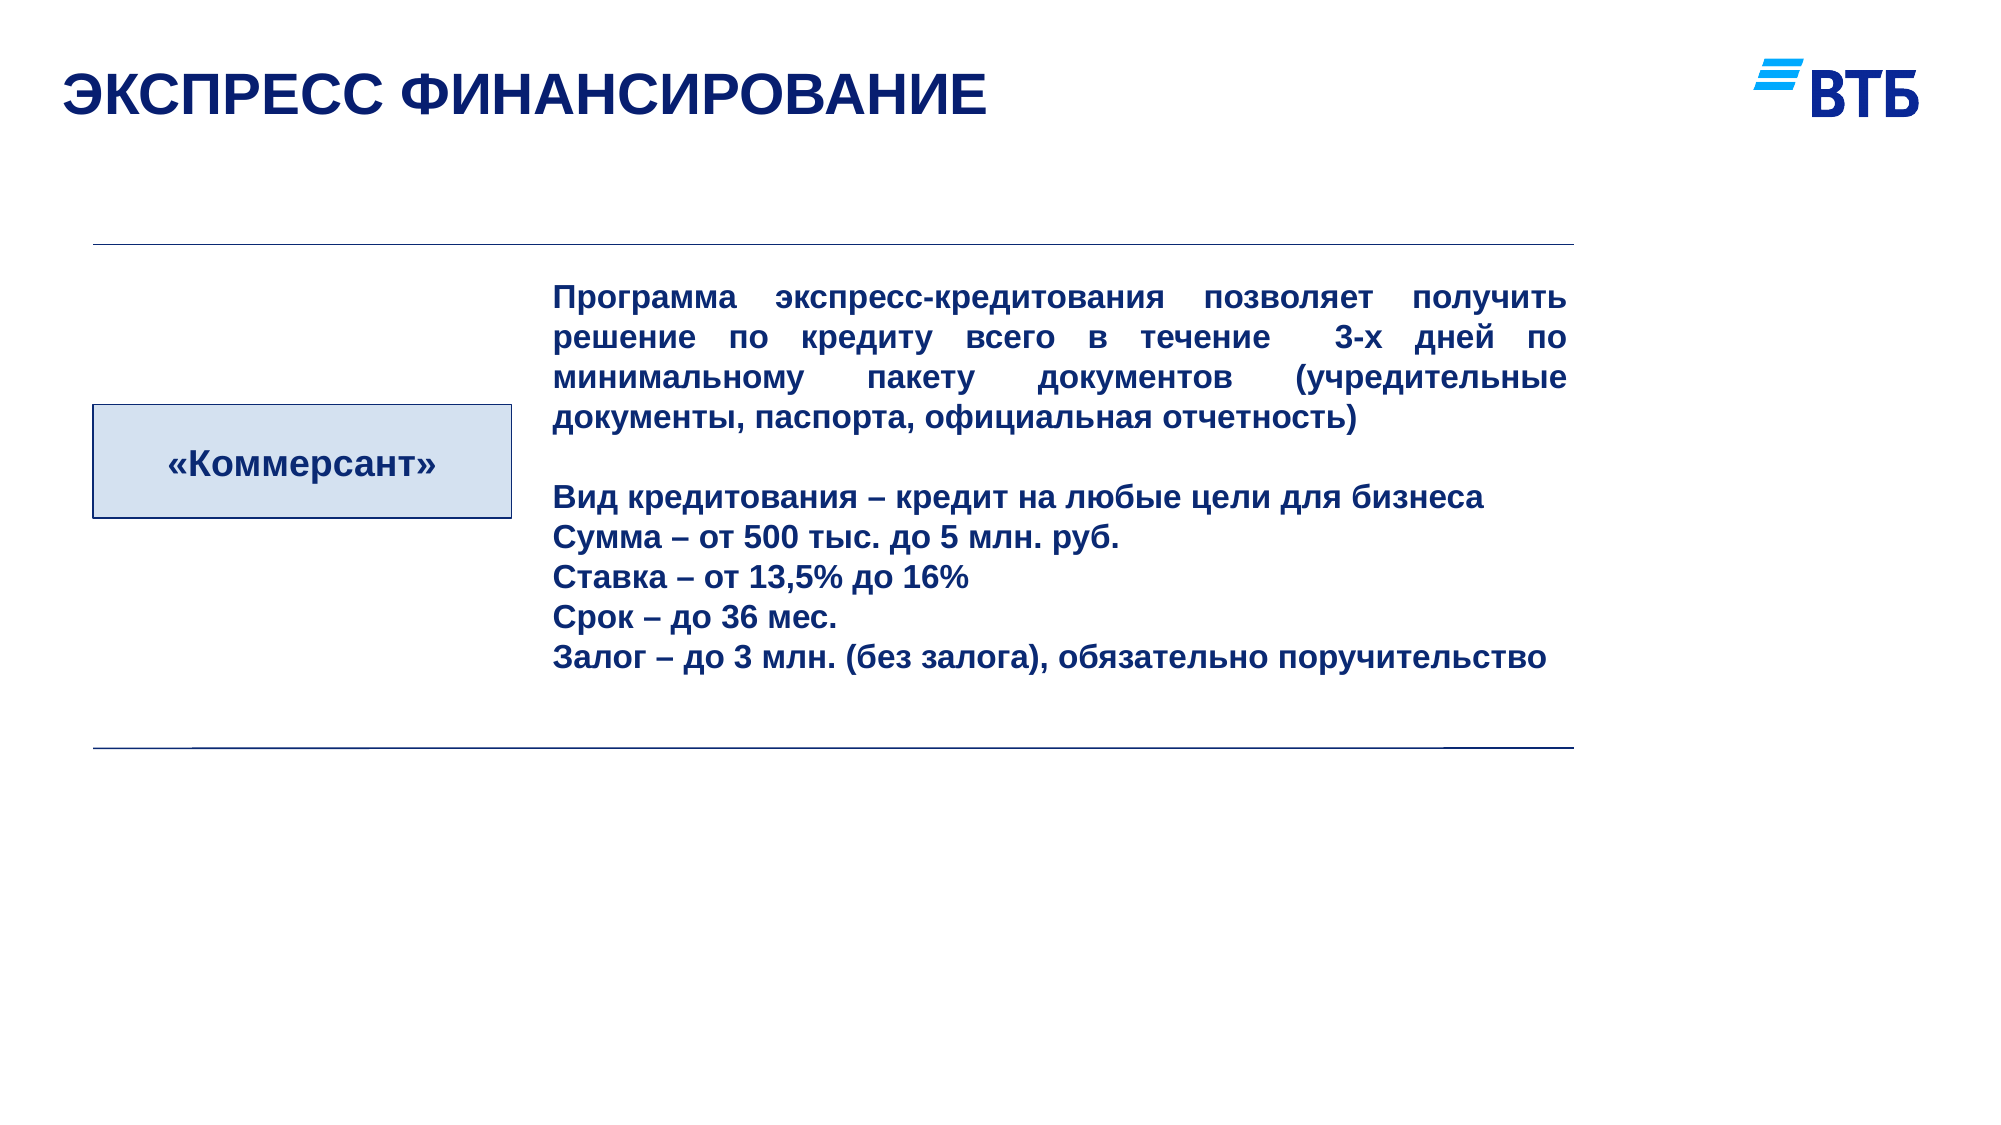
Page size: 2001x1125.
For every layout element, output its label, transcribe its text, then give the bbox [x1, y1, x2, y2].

picture [1718, 23, 1964, 164]
title Экспресс финансирование [62, 64, 1475, 130]
text_box Программа экспресс-кредитования позволяет получить решение по кредиту всего в течение 3-х дней по минимальному пакету документов (учредительные документы, паспорта, официальная отчетность) Вид кредитования – кредит на любые цели для бизнеса Сумма – от 500 тыс. до 5 млн. руб. Ставка – от 13,5% до 16% Срок – до 36 мес. Залог – до 3 млн. (без залога), обязательно поручительство [537, 268, 1584, 728]
text_box «Коммерсант» [93, 404, 512, 519]
